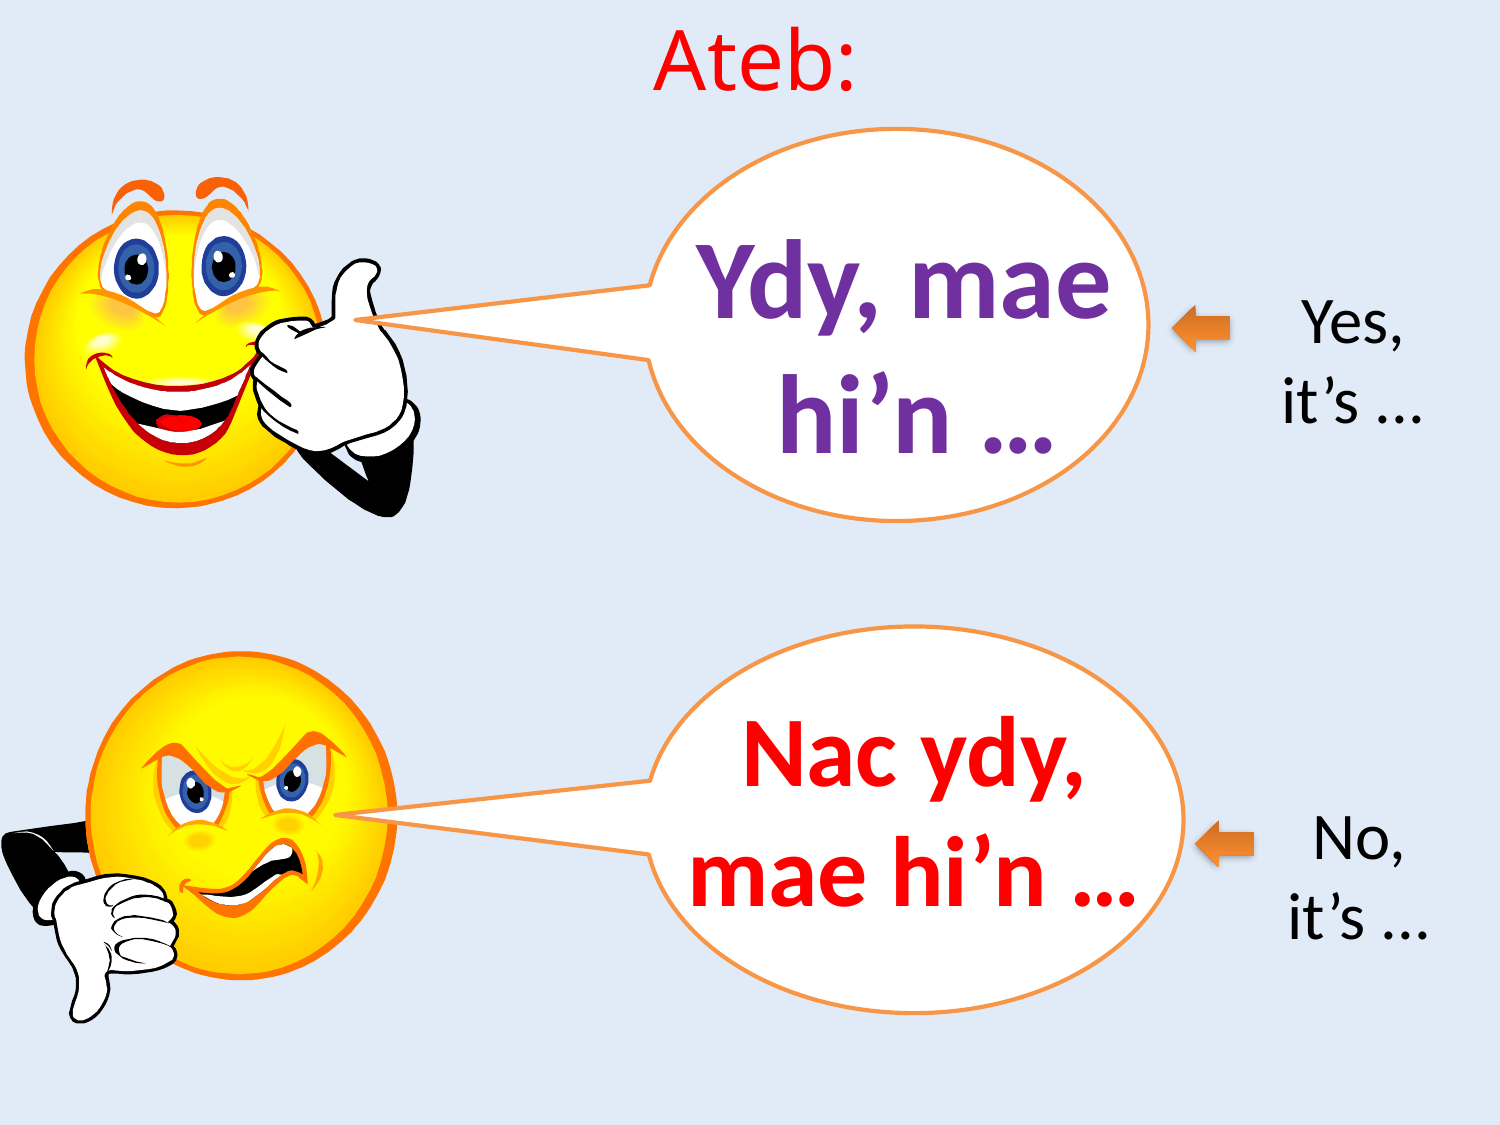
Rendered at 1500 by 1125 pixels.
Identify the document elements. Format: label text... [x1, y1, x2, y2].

text_box Nac ydy, mae hi’n … [667, 679, 1161, 935]
text_box Ydy, mae hi’n … [681, 199, 1127, 484]
text_box No, it’s ... [1253, 785, 1465, 960]
text_box [402, 738, 667, 902]
text_box [700, 126, 1093, 199]
text_box Yes, it’s ... [1242, 269, 1465, 445]
picture [0, 649, 399, 1025]
text_box [1195, 820, 1254, 868]
text_box [1171, 304, 1231, 352]
text_box [725, 624, 1103, 679]
text_box [744, 484, 1049, 524]
text_box [1127, 241, 1151, 409]
picture [23, 175, 423, 519]
text_box Ateb: [503, 0, 1008, 115]
text_box [1161, 738, 1186, 902]
text_box [426, 219, 681, 431]
text_box [694, 935, 1134, 1016]
